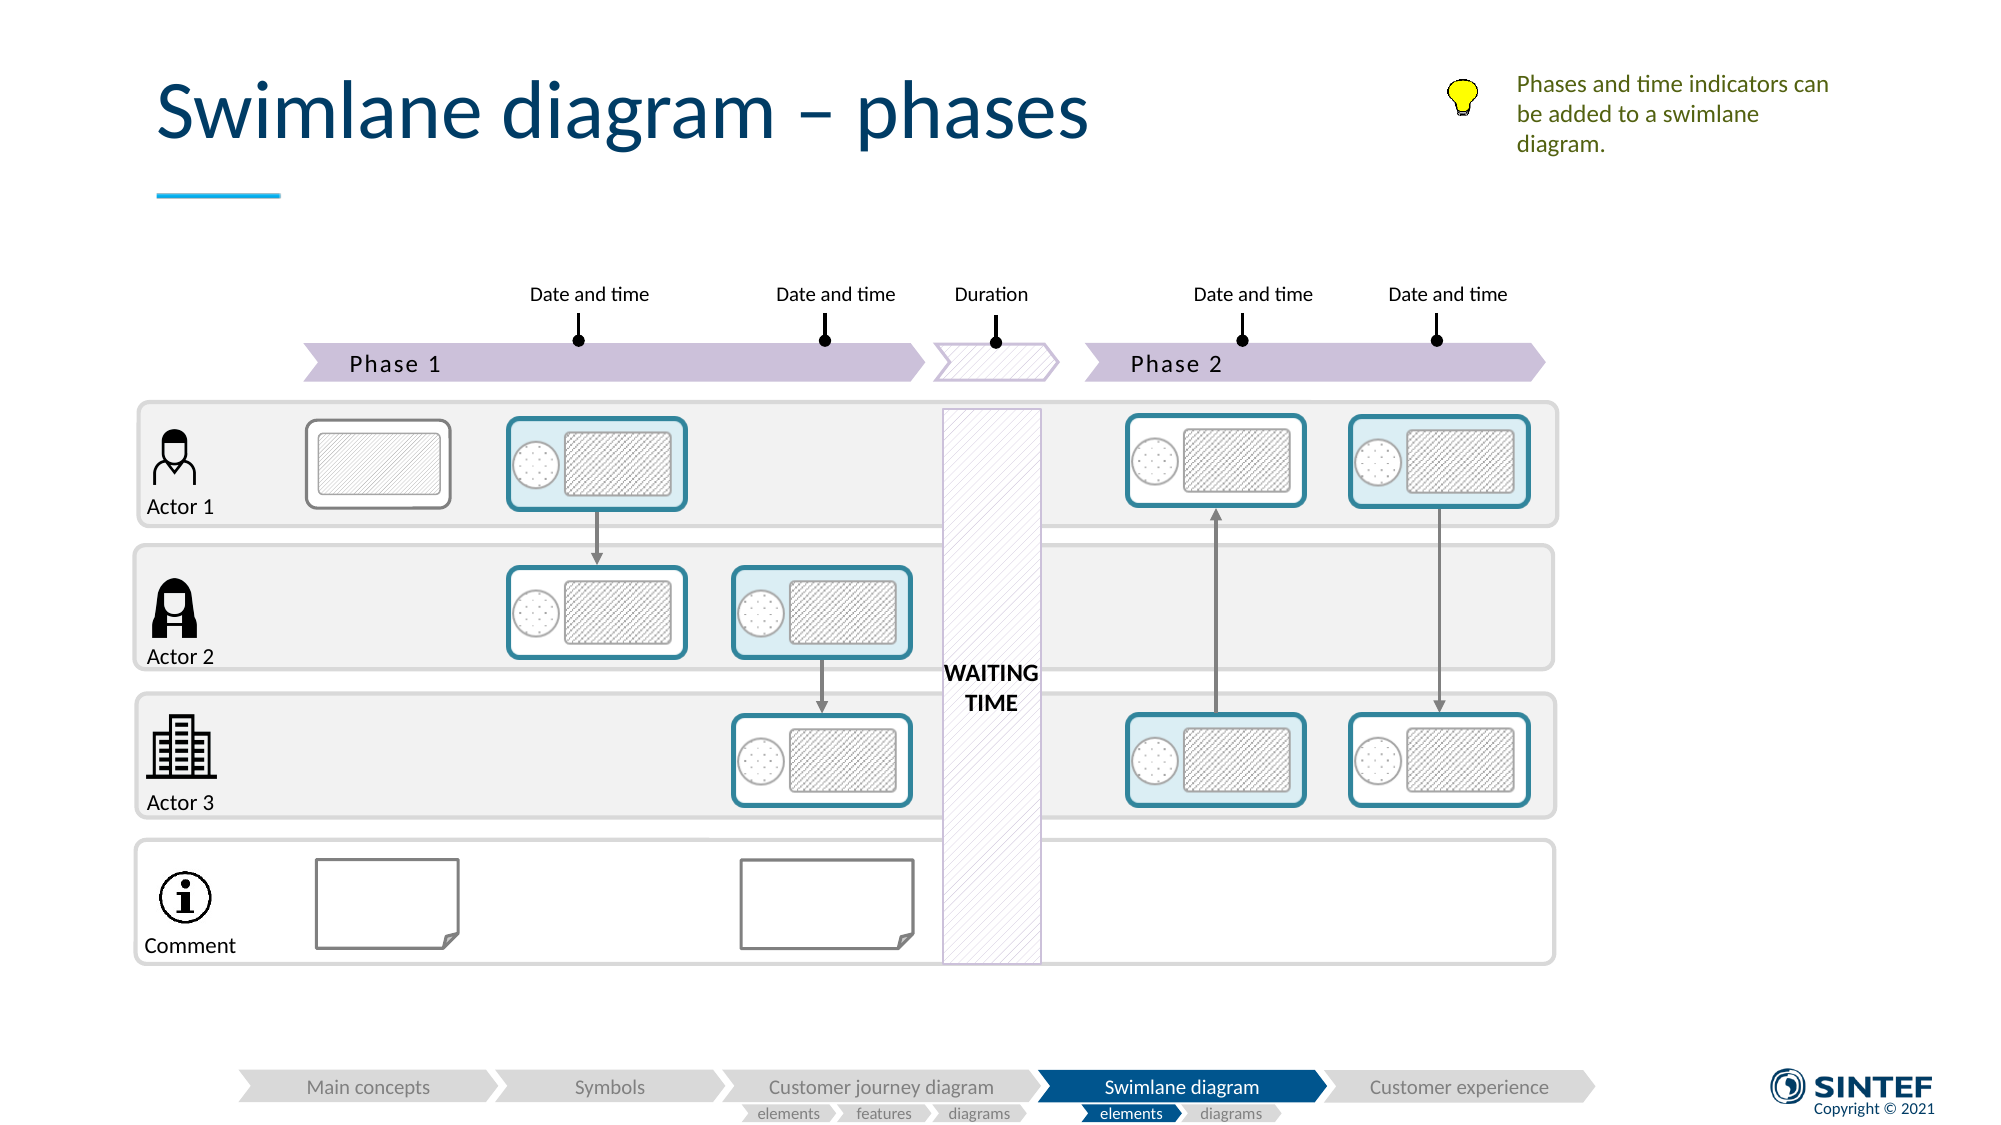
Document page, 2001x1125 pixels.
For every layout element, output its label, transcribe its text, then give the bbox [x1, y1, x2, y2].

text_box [306, 420, 451, 509]
text_box [741, 860, 913, 949]
text_box Comment [144, 930, 308, 958]
text_box Phase 2 [1087, 344, 1544, 381]
title Swimlane diagram – phases [156, 54, 1634, 200]
text_box Phase 1 [306, 344, 924, 381]
picture [506, 416, 688, 512]
picture [1348, 414, 1531, 509]
text_box [1041, 839, 1555, 964]
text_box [238, 1069, 1596, 1123]
text_box Duration [940, 273, 1062, 314]
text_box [1373, 273, 1533, 341]
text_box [1179, 273, 1339, 341]
text_box Actor 2 [146, 641, 234, 669]
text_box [761, 273, 921, 341]
text_box Actor 3 [146, 787, 244, 816]
text_box [138, 402, 1558, 527]
picture [146, 714, 217, 779]
picture [152, 578, 197, 638]
text_box [134, 545, 942, 670]
picture [731, 713, 913, 808]
picture [1125, 712, 1307, 808]
picture [156, 868, 214, 926]
picture [1348, 712, 1531, 808]
picture [506, 565, 688, 660]
picture [1447, 79, 1478, 116]
text_box [136, 693, 942, 818]
picture [1770, 1068, 1932, 1104]
picture [1125, 413, 1307, 509]
text_box WAITING TIME [942, 408, 1041, 964]
text_box [1041, 545, 1214, 670]
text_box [515, 273, 675, 341]
text_box [1041, 693, 1556, 818]
text_box Actor 1 [146, 491, 238, 520]
text_box [936, 344, 1059, 381]
picture [731, 565, 913, 660]
text_box [1218, 545, 1438, 670]
text_box [316, 859, 459, 949]
text_box [1441, 545, 1554, 670]
picture [153, 425, 196, 485]
text_box [135, 839, 942, 964]
text_box Phases and time indicators can be added to a swimlane diagram. [1502, 60, 1857, 165]
